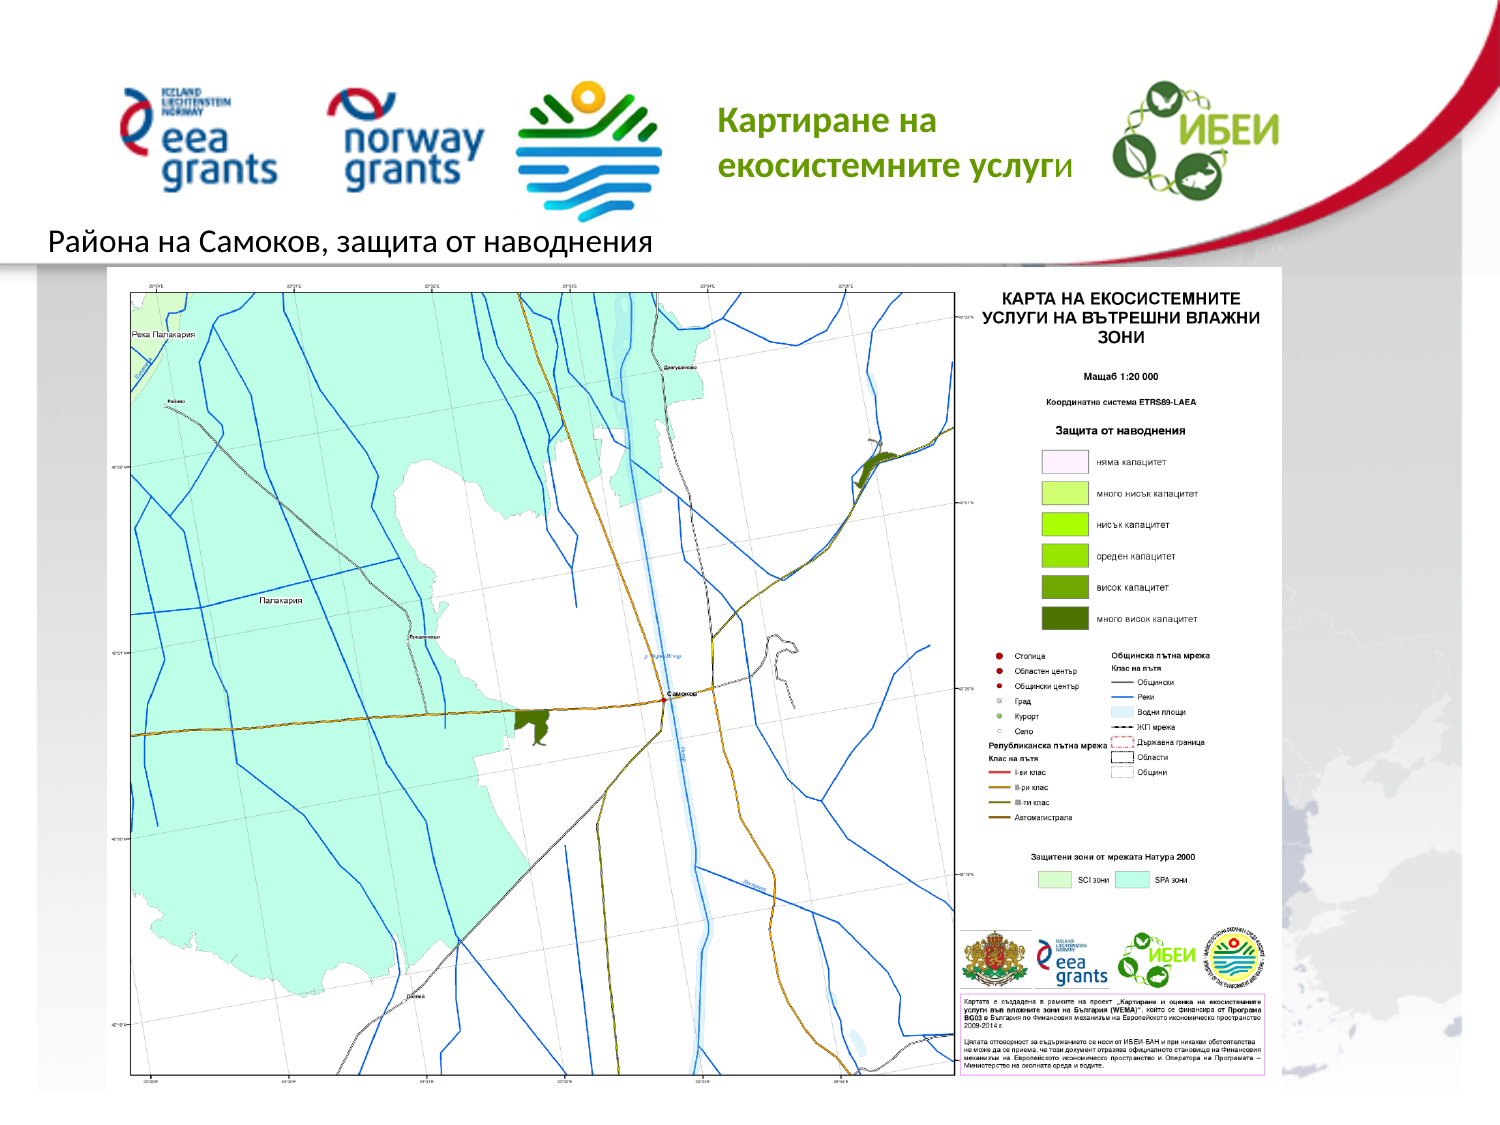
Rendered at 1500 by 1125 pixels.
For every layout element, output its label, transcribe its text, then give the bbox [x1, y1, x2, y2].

text_box Района на Самоков, защита от наводнения [33, 211, 670, 267]
text_box Картиране на екосистемните услуги [702, 87, 1095, 193]
picture [0, 0, 1500, 1125]
